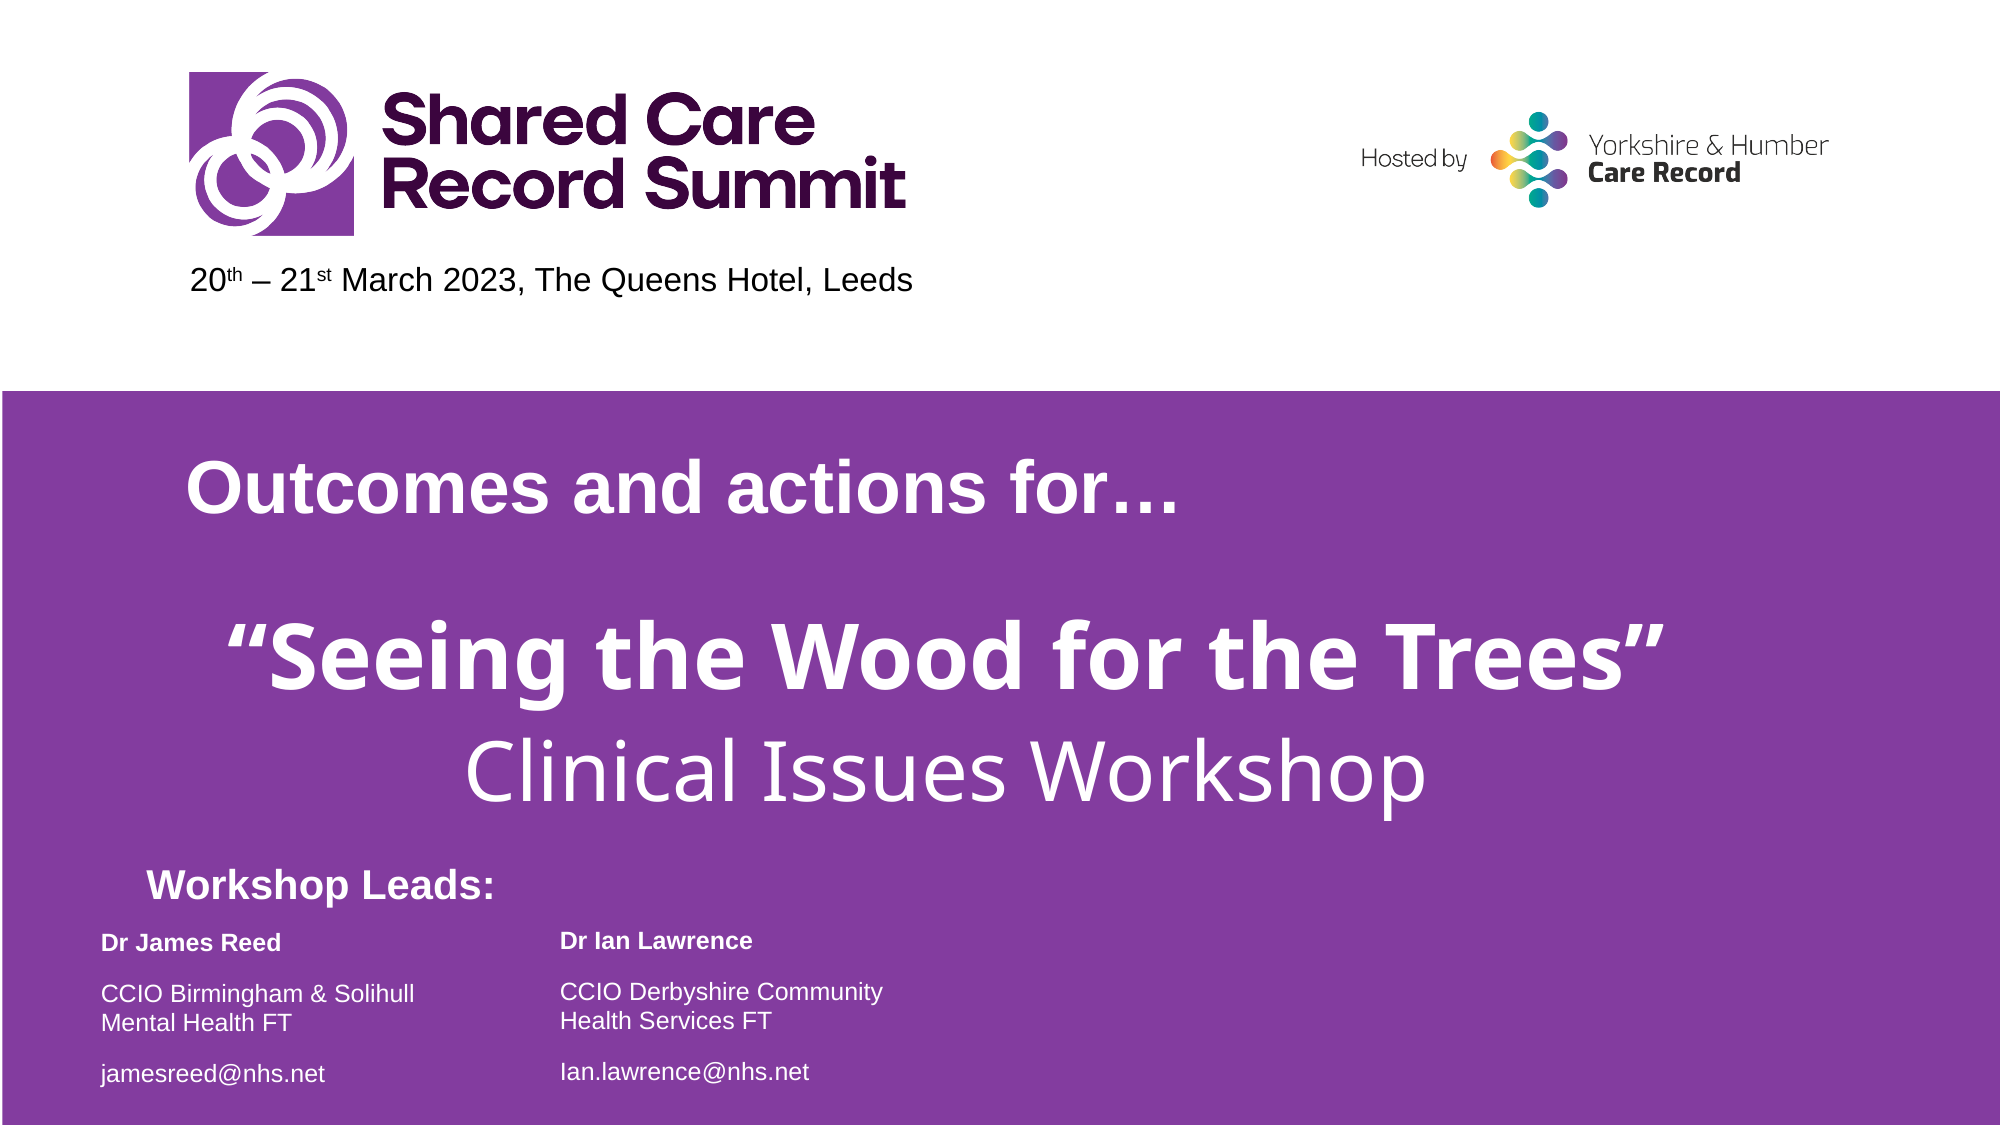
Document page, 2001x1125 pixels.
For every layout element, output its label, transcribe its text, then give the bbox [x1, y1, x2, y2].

text_box Workshop Leads: [131, 850, 1200, 915]
picture [1360, 100, 2001, 208]
text_box Dr Ian Lawrence CCIO Derbyshire Community Health Services FT Ian.lawrence@nhs.net [544, 916, 906, 1109]
text_box [1, 390, 2000, 1125]
picture [189, 72, 906, 236]
text_box 20th – 21st March 2023, The Queens Hotel, Leeds [174, 210, 2000, 331]
text_box “Seeing the Wood for the Trees” Clinical Issues Workshop [211, 579, 1682, 827]
subtitle Dr James Reed CCIO Birmingham & Solihull Mental Health FT jamesreed@nhs.net [85, 918, 447, 1111]
title Outcomes and actions for… [170, 366, 1641, 709]
